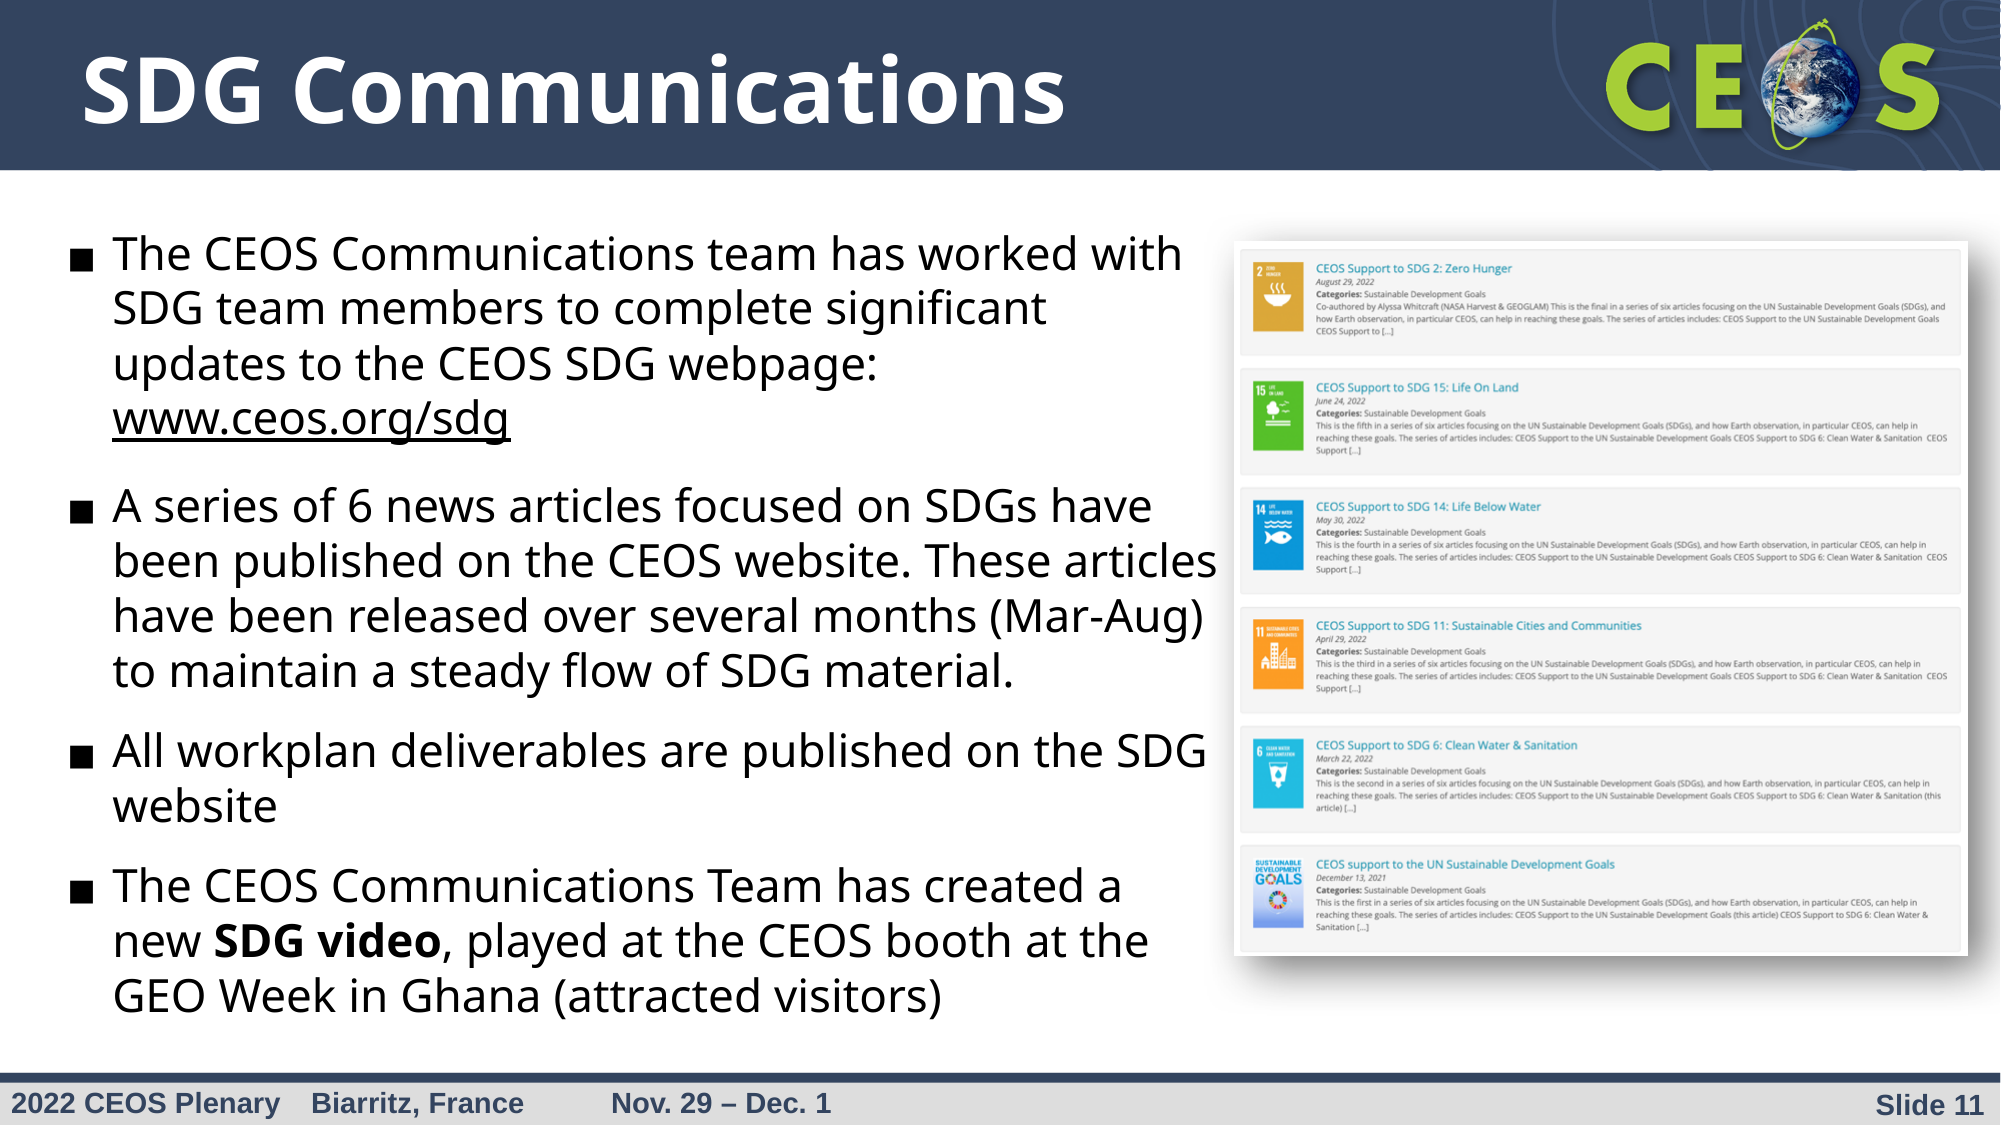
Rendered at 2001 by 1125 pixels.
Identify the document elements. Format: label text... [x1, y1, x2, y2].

title SDG Communications [66, 36, 1528, 147]
text_box The CEOS Communications team has worked with SDG team members to complete significant updates to the CEOS SDG webpage: www.ceos.org/sdg A series of 6 news articles focused on SDGs have been published on the CEOS website. These articles have been released over several months (Mar-Aug) to maintain a steady flow of SDG material. All workplan deliverables are published on the SDG website The CEOS Communications Team has created a new SDG video, played at the CEOS booth at the GEO Week in Ghana (attracted visitors) [49, 216, 1235, 1029]
picture [1606, 18, 1939, 150]
picture [1233, 241, 1969, 956]
